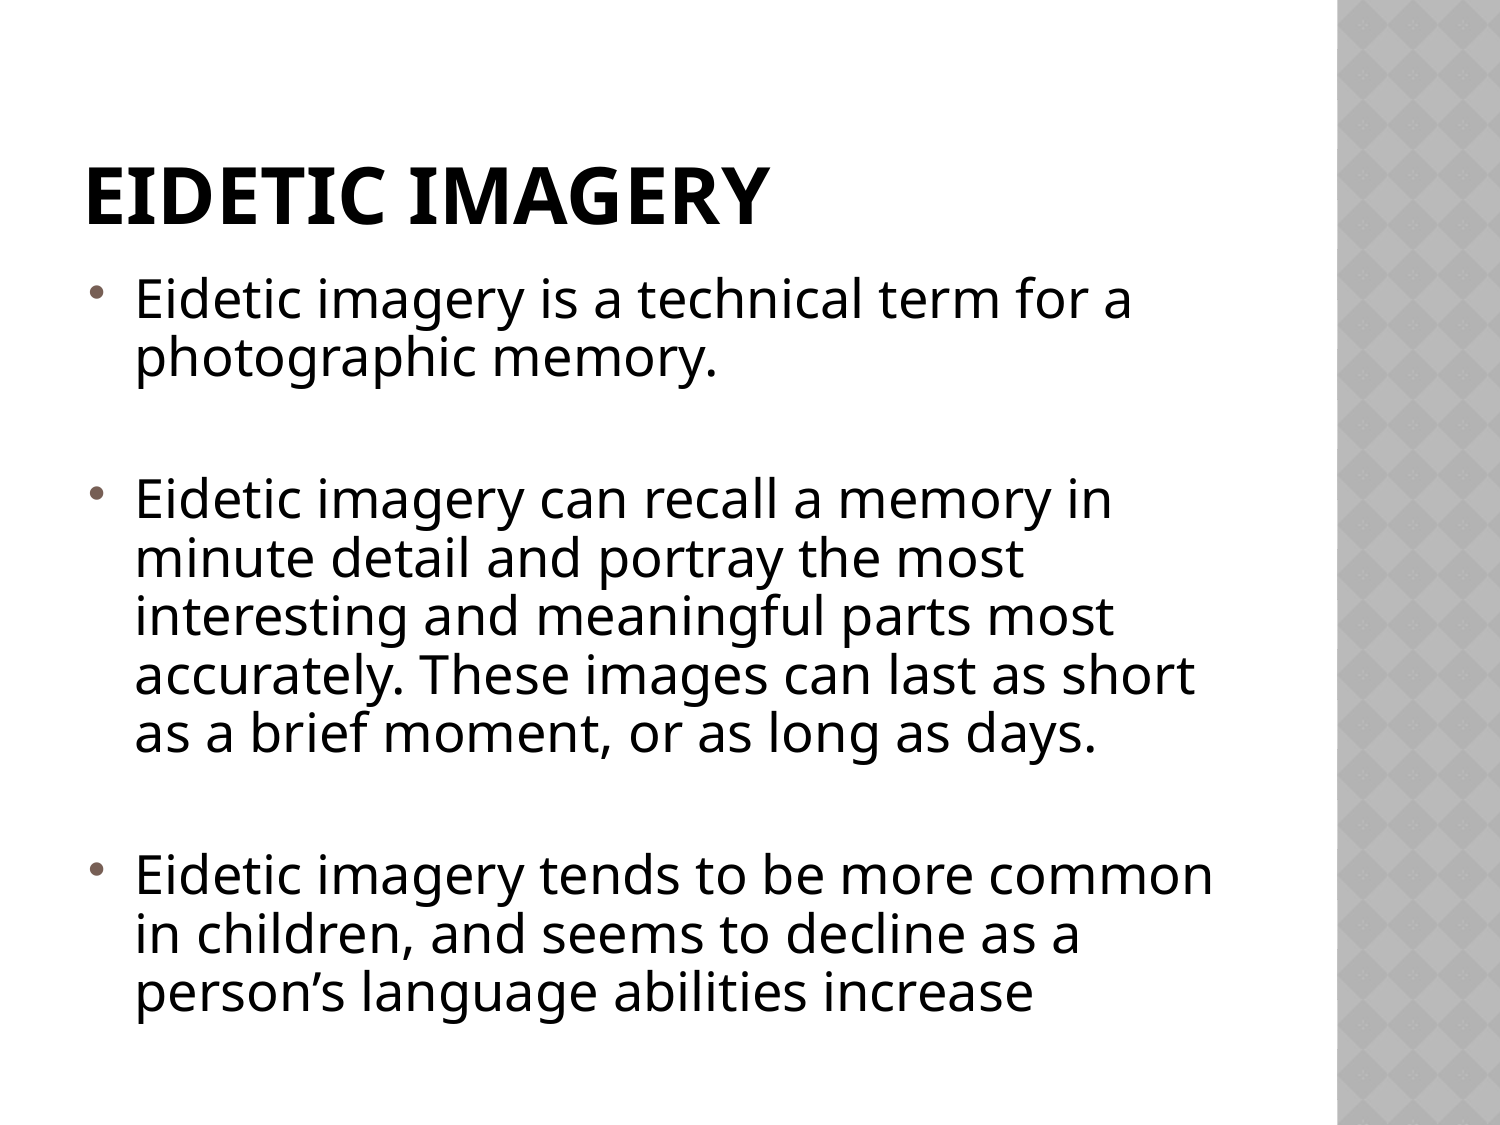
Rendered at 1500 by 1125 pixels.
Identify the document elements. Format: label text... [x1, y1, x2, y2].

title Eidetic imagery [75, 52, 1263, 240]
list Eidetic imagery is a technical term for a photographic memory. Eidetic imagery can recall a memory in minute detail and portray the most interesting and meaningful parts most accurately. These images can last as short as a brief moment, or as long as days. Eidetic imagery tends to be more common in children, and seems to decline as a person’s language abilities increase [74, 263, 1263, 1060]
